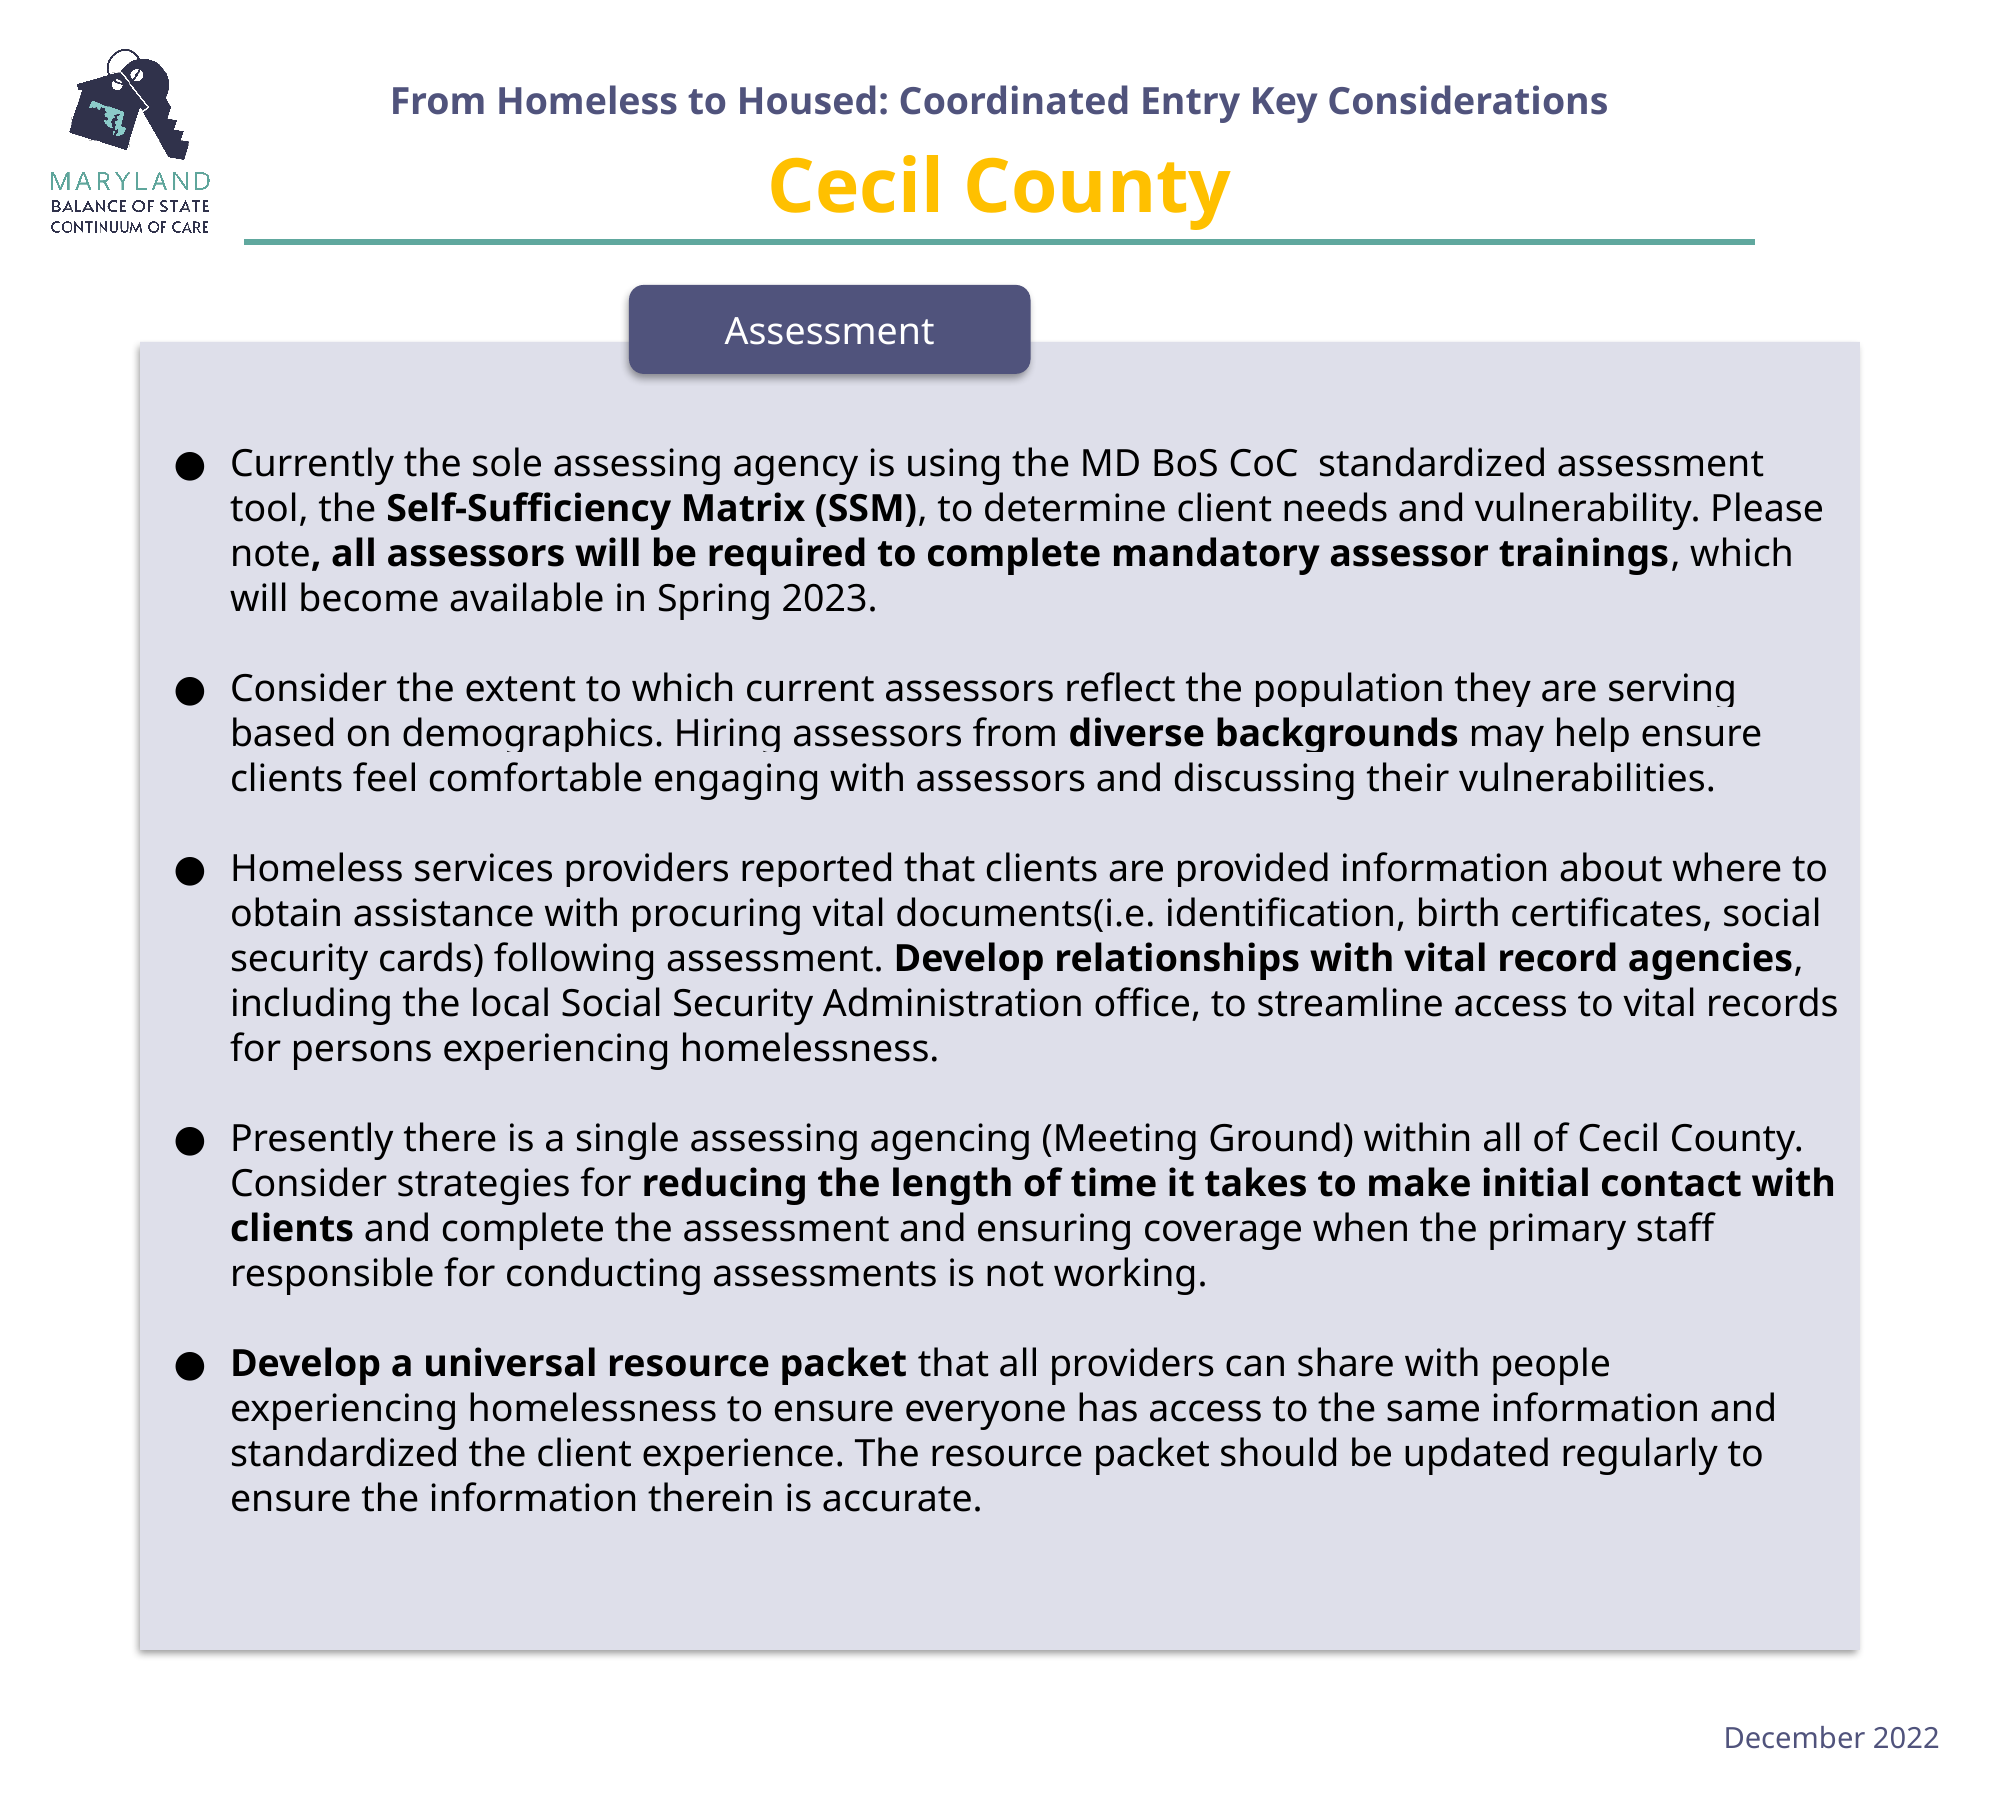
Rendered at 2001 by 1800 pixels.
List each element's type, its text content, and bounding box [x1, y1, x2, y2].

text_box Currently the sole assessing agency is using the MD BoS CoC standardized assessment tool, the Self-Sufficiency Matrix (SSM), to determine client needs and vulnerability. Please note, all assessors will be required to complete mandatory assessor trainings, which will become available in Spring 2023. Consider the extent to which current assessors reflect the population they are serving based on demographics. Hiring assessors from diverse backgrounds may help ensure clients feel comfortable engaging with assessors and discussing their vulnerabilities. Homeless services providers reported that clients are provided information about where to obtain assistance with procuring vital documents(i.e. identification, birth certificates, social security cards) following assessment. Develop relationships with vital record agencies, including the local Social Security Administration office, to streamline access to vital records for persons experiencing homelessness. Presently there is a single assessing agencing (Meeting Ground) within all of Cecil County. Consider strategies for reducing the length of time it takes to make initial contact with clients and complete the assessment and ensuring coverage when the primary staff responsible for conducting assessments is not working. Develop a universal resource packet that all providers can share with people experiencing homelessness to ensure everyone has access to the same information and standardized the client experience. The resource packet should be updated regularly to ensure the information therein is accurate. [140, 341, 1860, 1650]
text_box Assessment [628, 284, 1031, 374]
text_box From Homeless to Housed: Coordinated Entry Key Considerations Cecil County [245, 70, 1755, 236]
picture [41, 39, 218, 243]
text_box December 2022 [1708, 1704, 1970, 1770]
